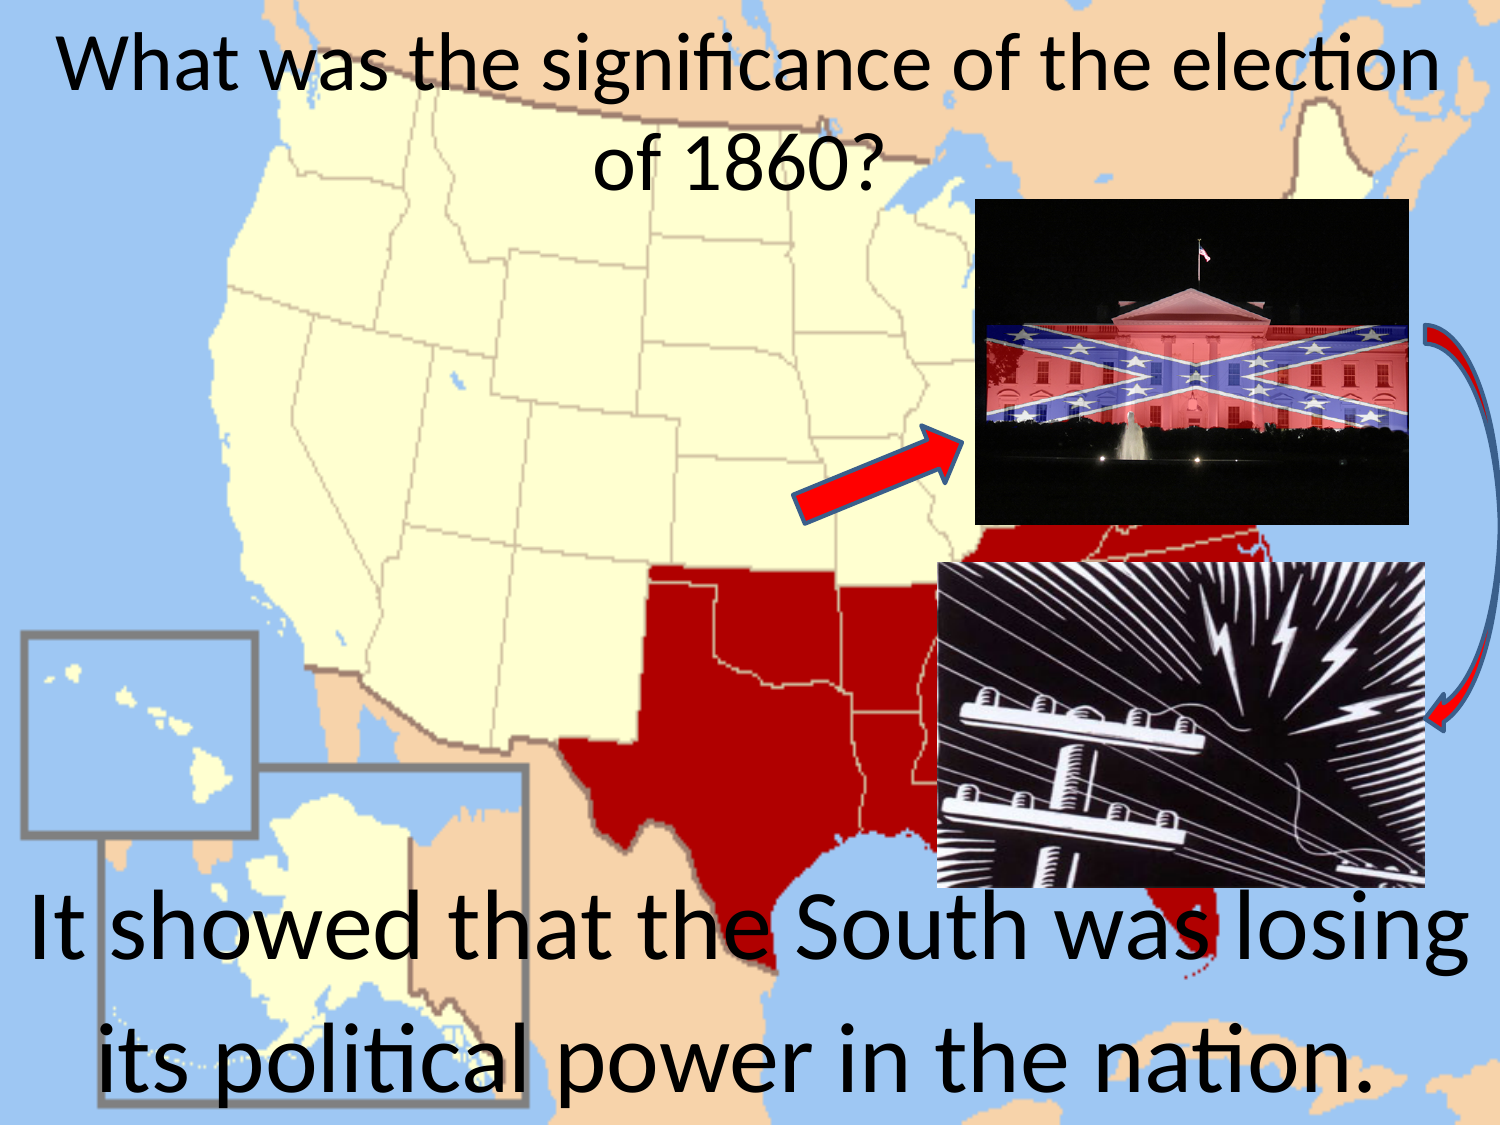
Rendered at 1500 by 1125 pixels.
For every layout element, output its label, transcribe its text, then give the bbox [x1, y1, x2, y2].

text_box [791, 423, 964, 526]
text_box [1422, 322, 1500, 734]
text_box It showed that the South was losing its political power in the nation. [0, 852, 1500, 1122]
text_box What was the significance of the election of 1860? [0, 0, 1500, 215]
picture [0, 199, 1500, 888]
